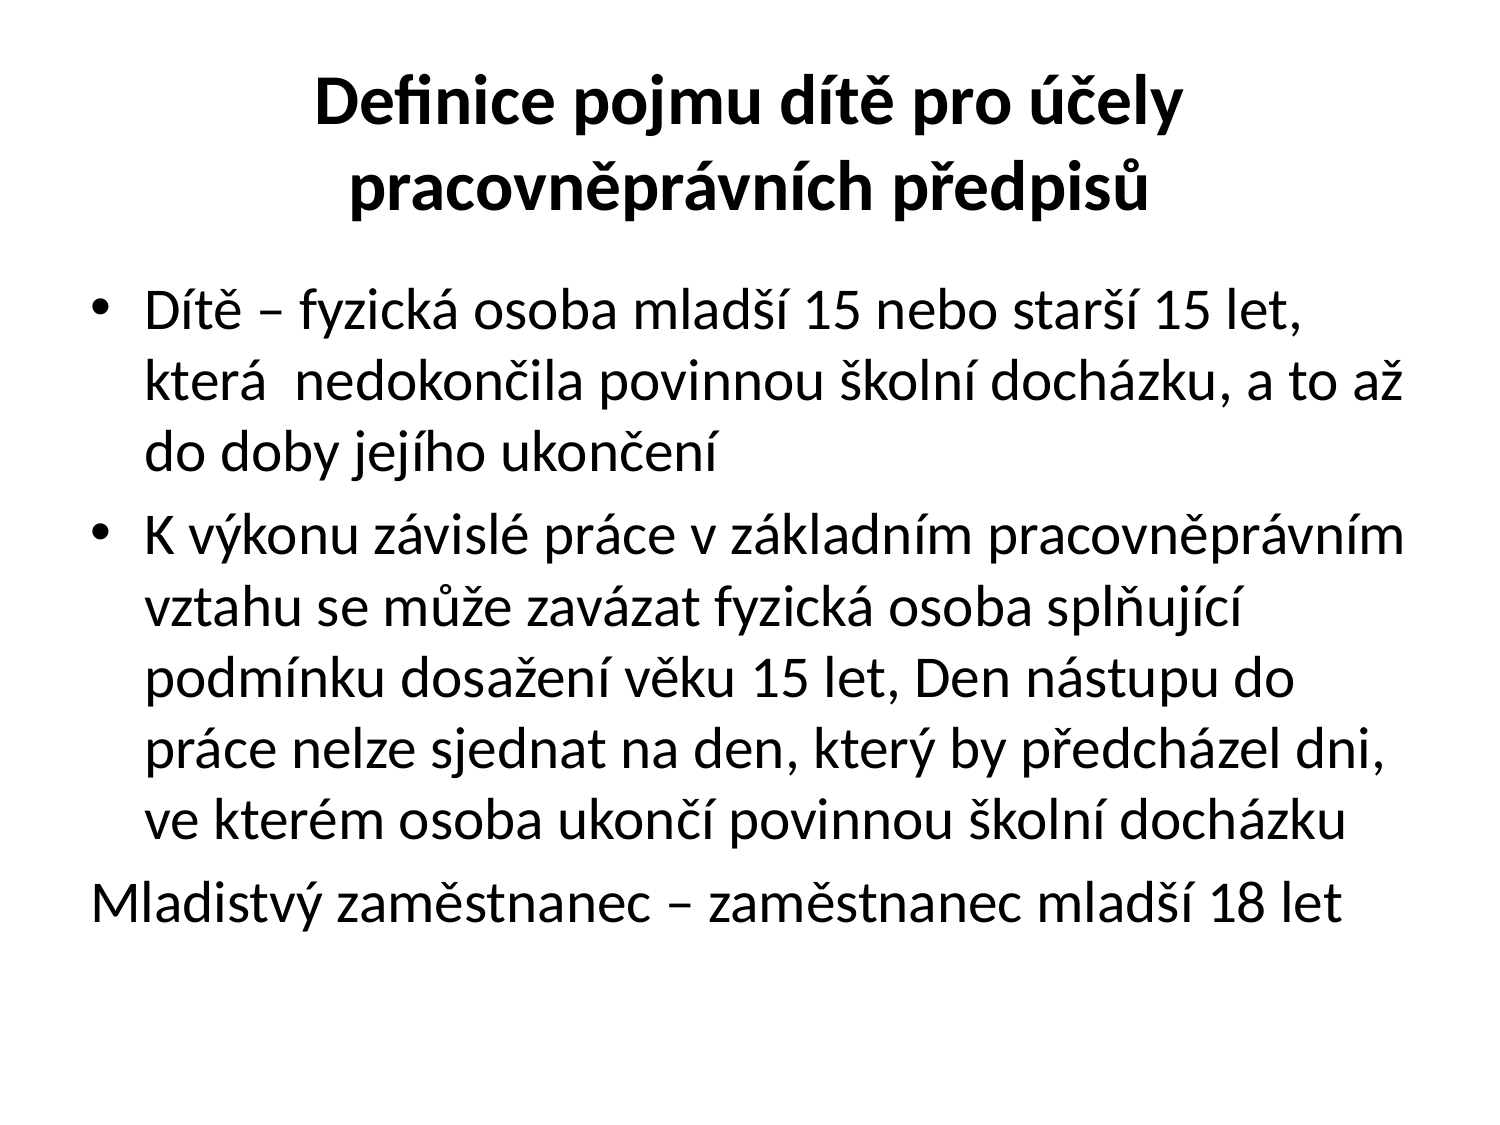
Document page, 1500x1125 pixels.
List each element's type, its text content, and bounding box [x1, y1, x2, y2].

list Dítě – fyzická osoba mladší 15 nebo starší 15 let, která nedokončila povinnou školní docházku, a to až do doby jejího ukončení K výkonu závislé práce v základním pracovněprávním vztahu se může zavázat fyzická osoba splňující podmínku dosažení věku 15 let, Den nástupu do práce nelze sjednat na den, který by předcházel dni, ve kterém osoba ukončí povinnou školní docházku Mladistvý zaměstnanec – zaměstnanec mladší 18 let [75, 262, 1425, 1005]
title Definice pojmu dítě pro účely pracovněprávních předpisů [75, 45, 1425, 233]
